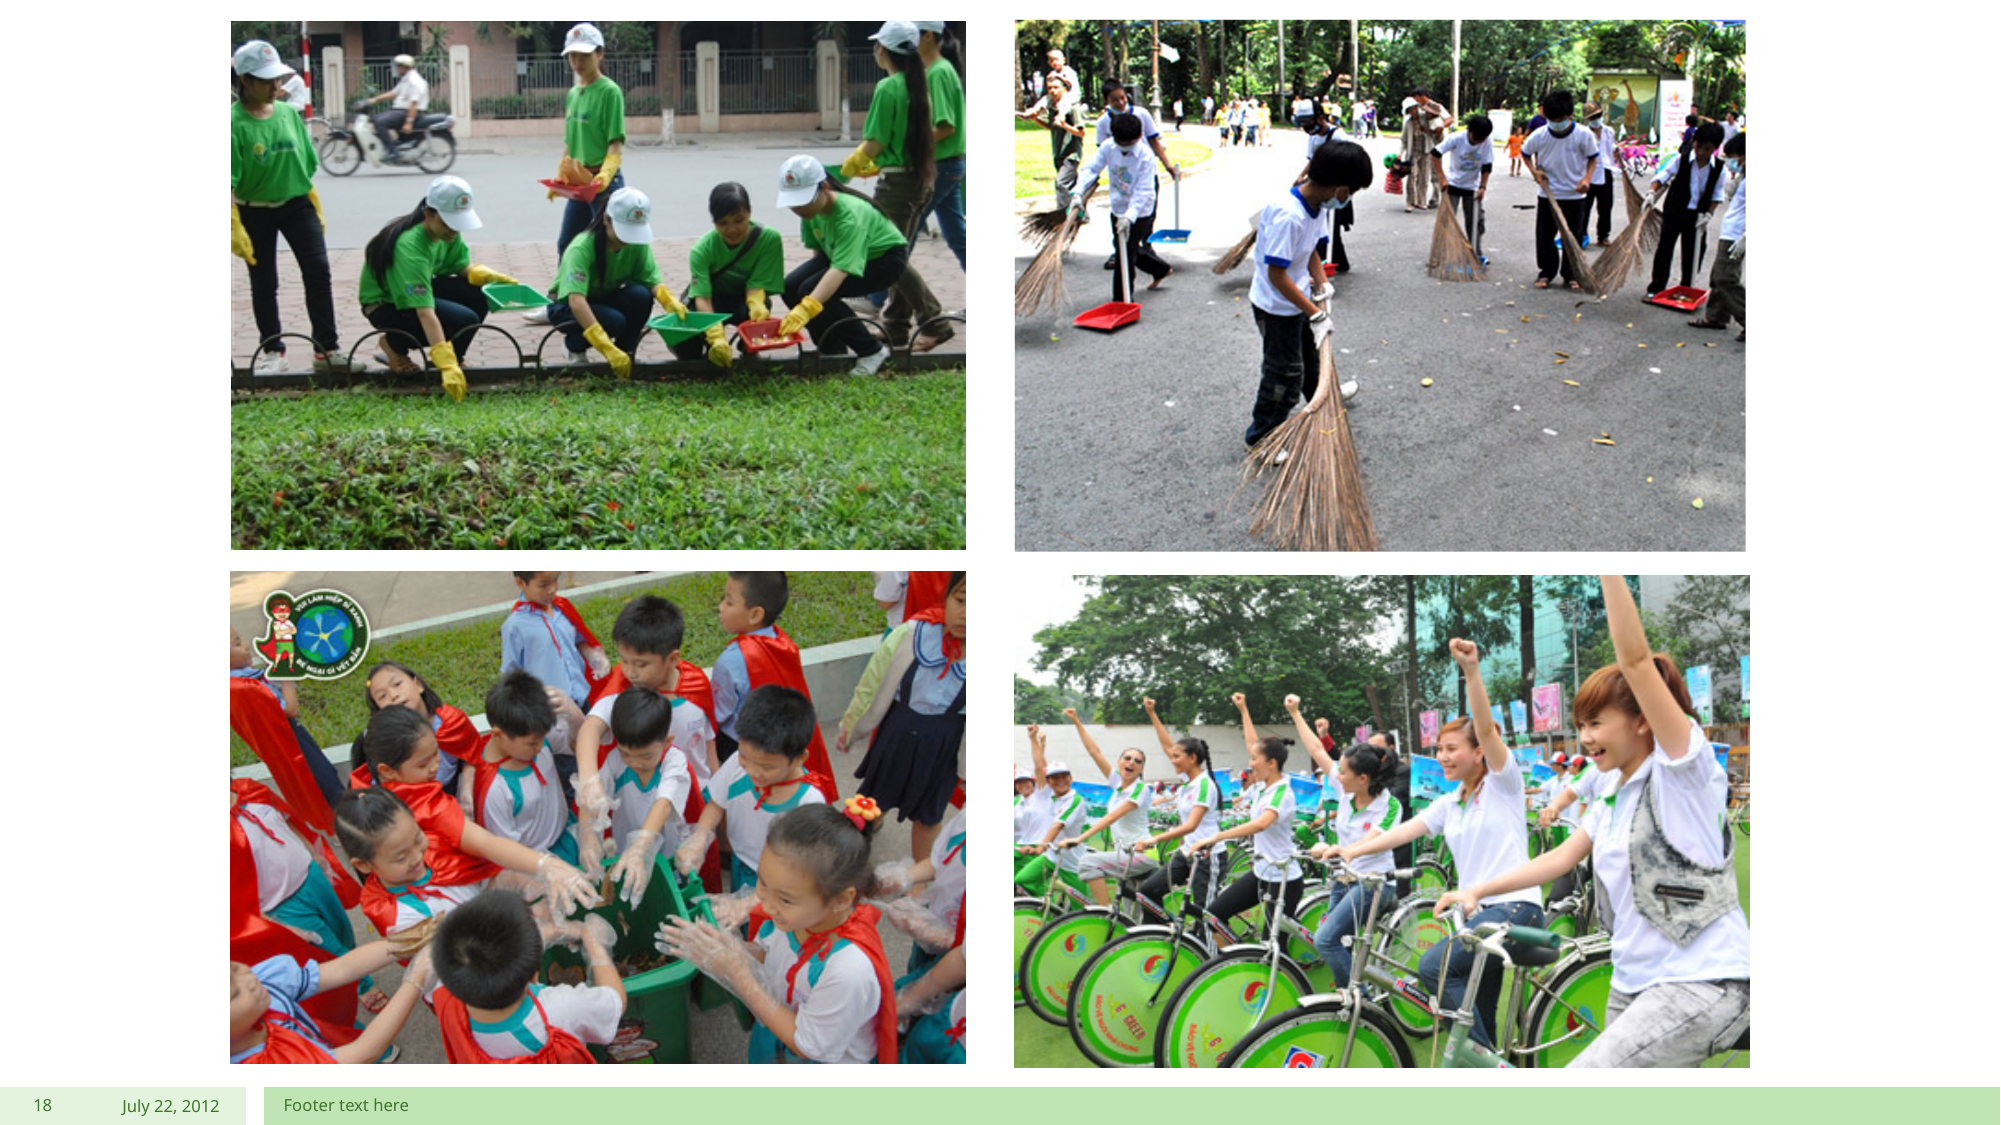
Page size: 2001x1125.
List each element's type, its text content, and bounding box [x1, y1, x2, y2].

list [231, 21, 966, 550]
picture [1014, 19, 1746, 552]
footer Footer text here [268, 1087, 1769, 1125]
slide_number 18 [0, 1087, 68, 1125]
picture [1014, 575, 1750, 1068]
picture [230, 571, 966, 1064]
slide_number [70, 1087, 235, 1125]
